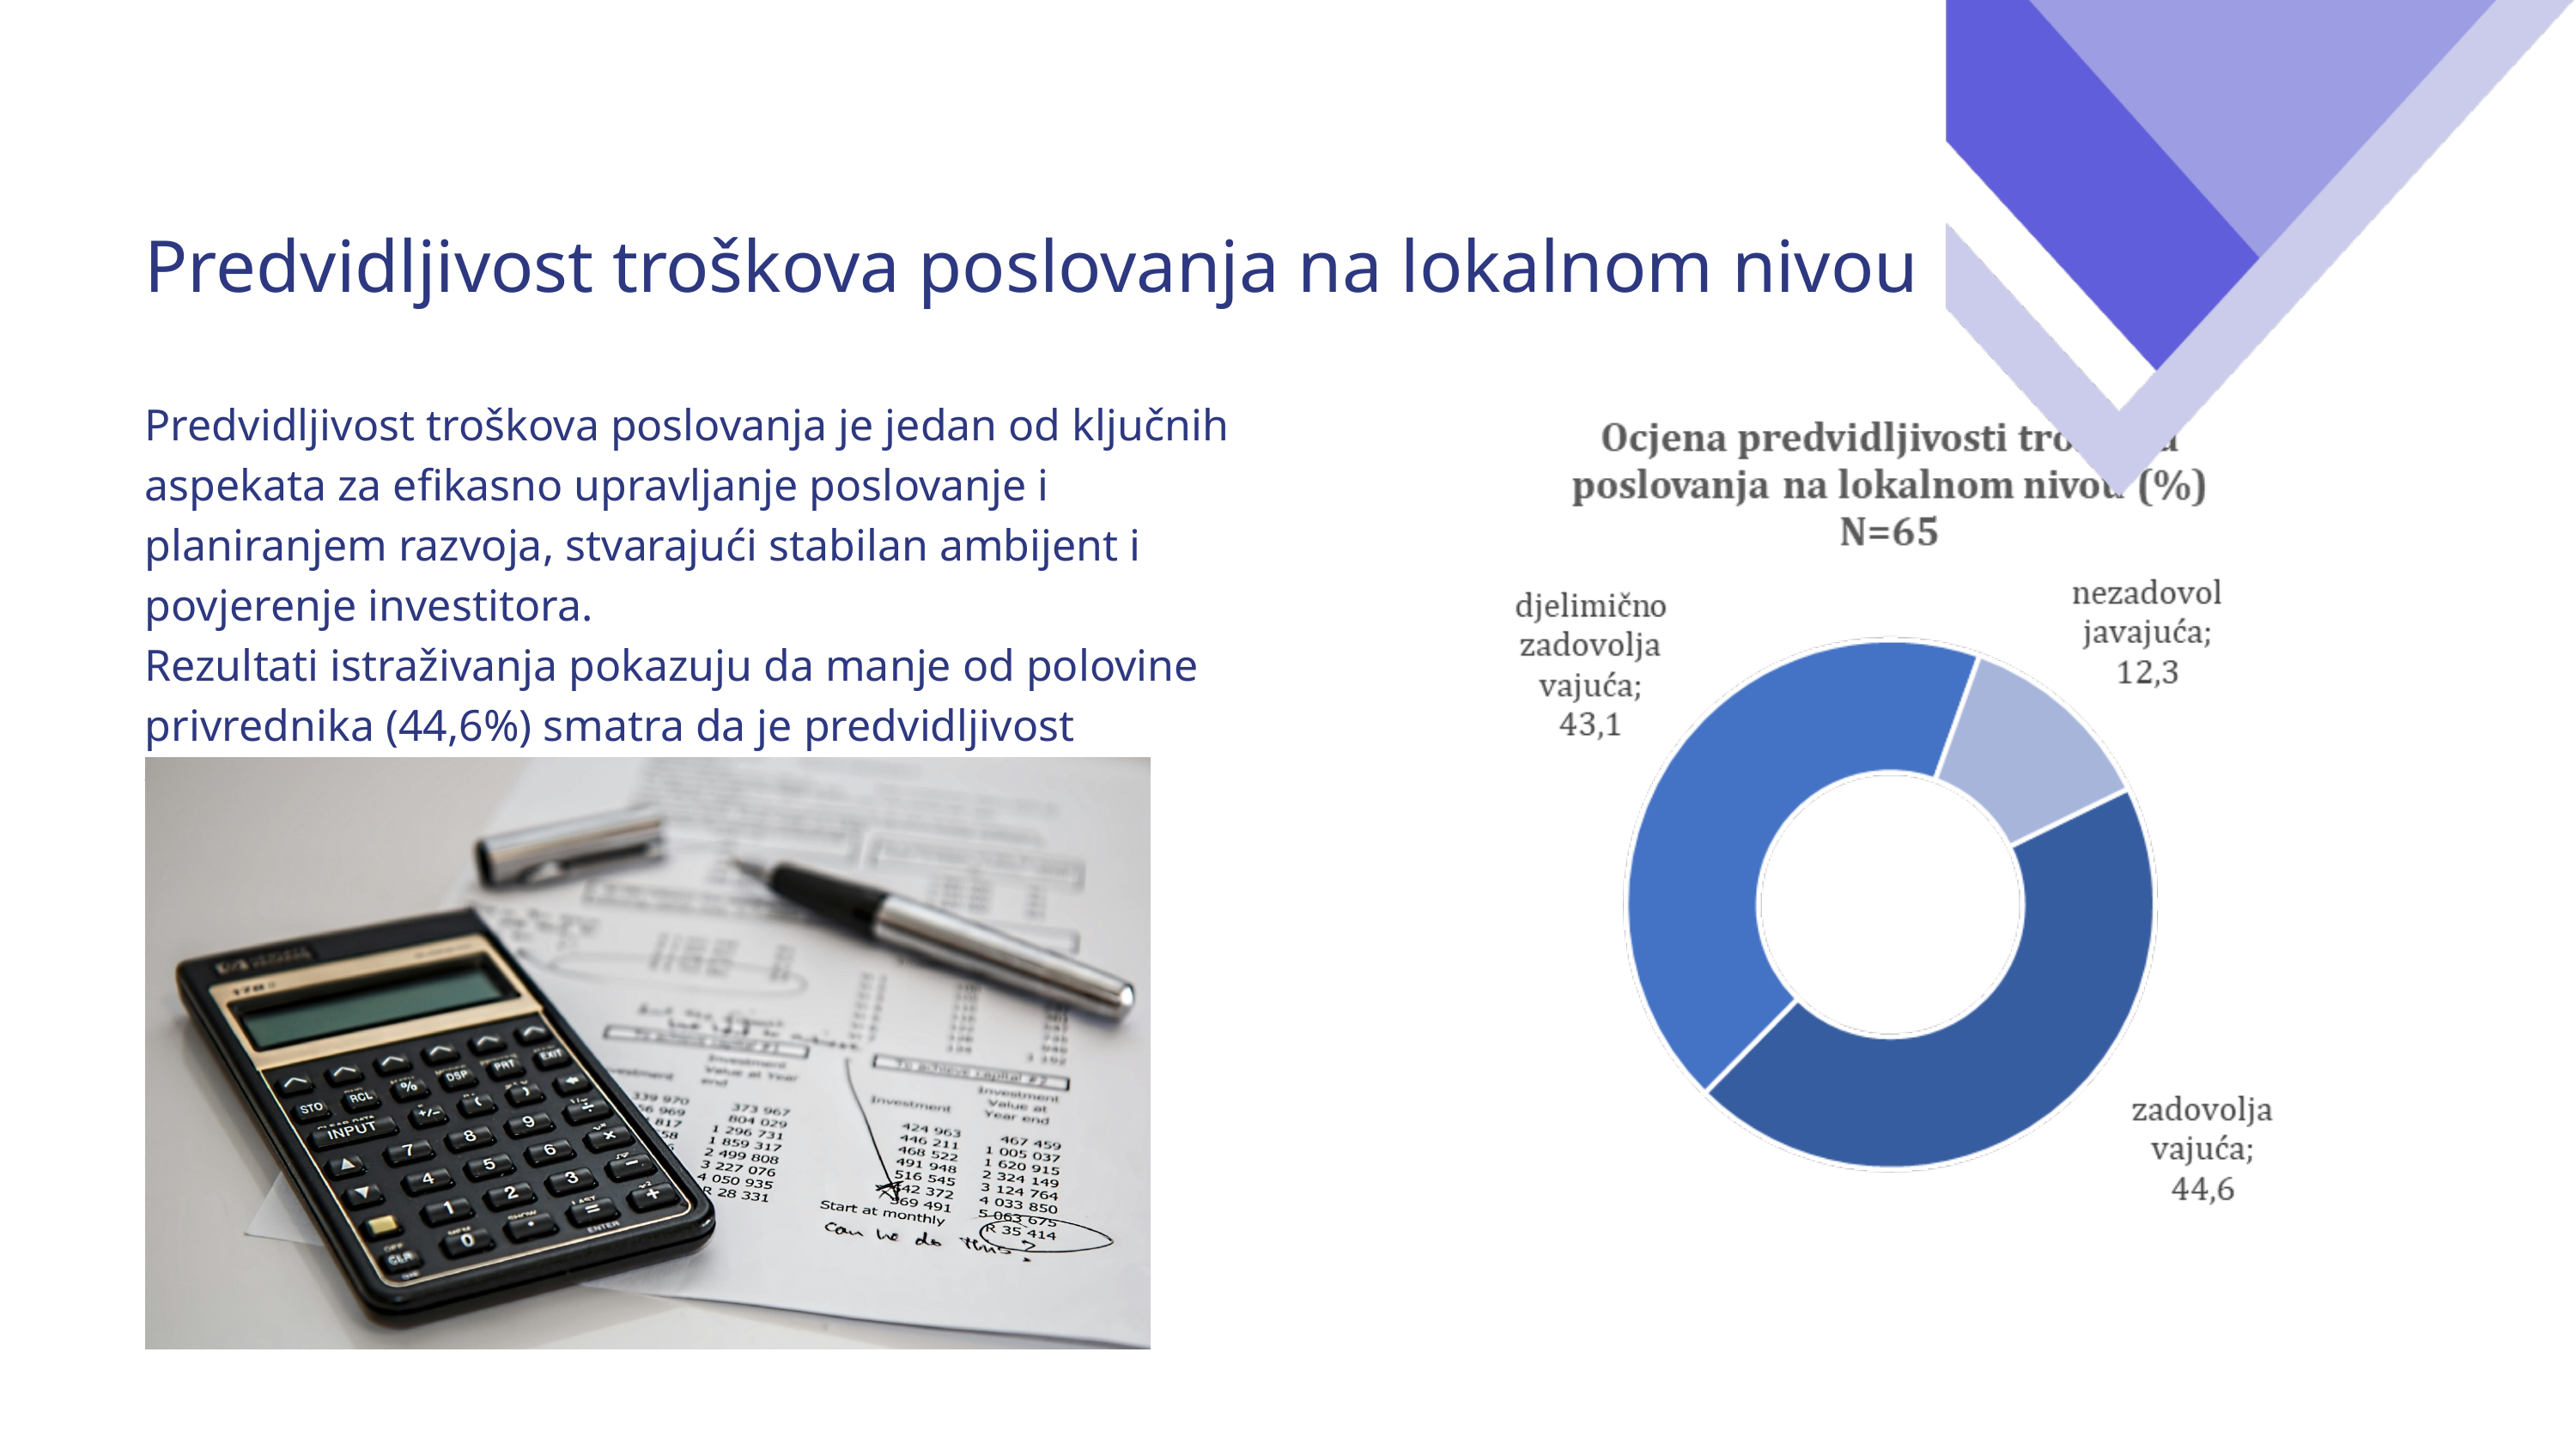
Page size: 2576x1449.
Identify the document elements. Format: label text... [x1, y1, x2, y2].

text_box [1945, 0, 2576, 497]
text_box Predvidljivost troškova poslovanja na lokalnom nivou [144, 125, 1945, 306]
picture [1459, 386, 2323, 1249]
text_box Predvidljivost troškova poslovanja je jedan od ključnih aspekata za efikasno upravljanje poslovanje i planiranjem razvoja, stvarajući stabilan ambijent i povjerenje investitora. Rezultati istraživanja pokazuju da manje od polovine privrednika (44,6%) smatra da je predvidljivost troškova na lokalnom nivou zadovoljavajuća. [144, 389, 1245, 809]
picture [145, 757, 1151, 1349]
